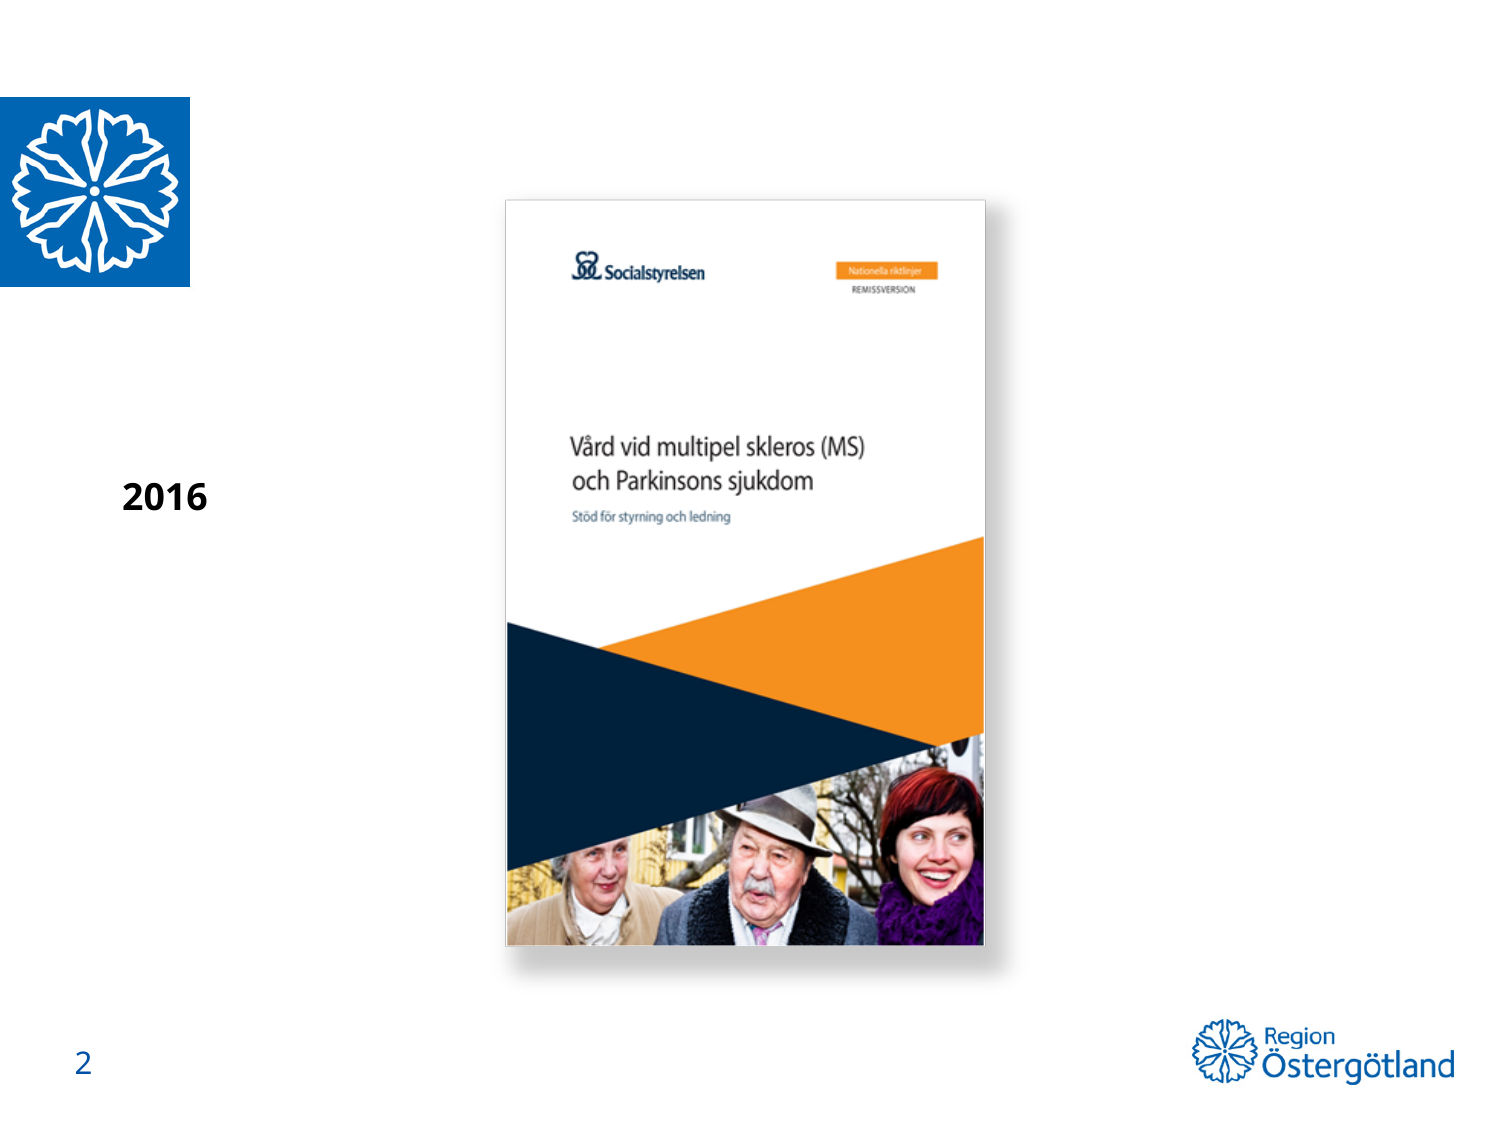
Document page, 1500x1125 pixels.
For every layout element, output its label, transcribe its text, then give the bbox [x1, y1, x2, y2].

text_box 2016 [107, 465, 353, 526]
picture [0, 0, 1500, 1125]
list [480, 178, 1039, 1003]
slide_number 2 [25, 1033, 108, 1094]
